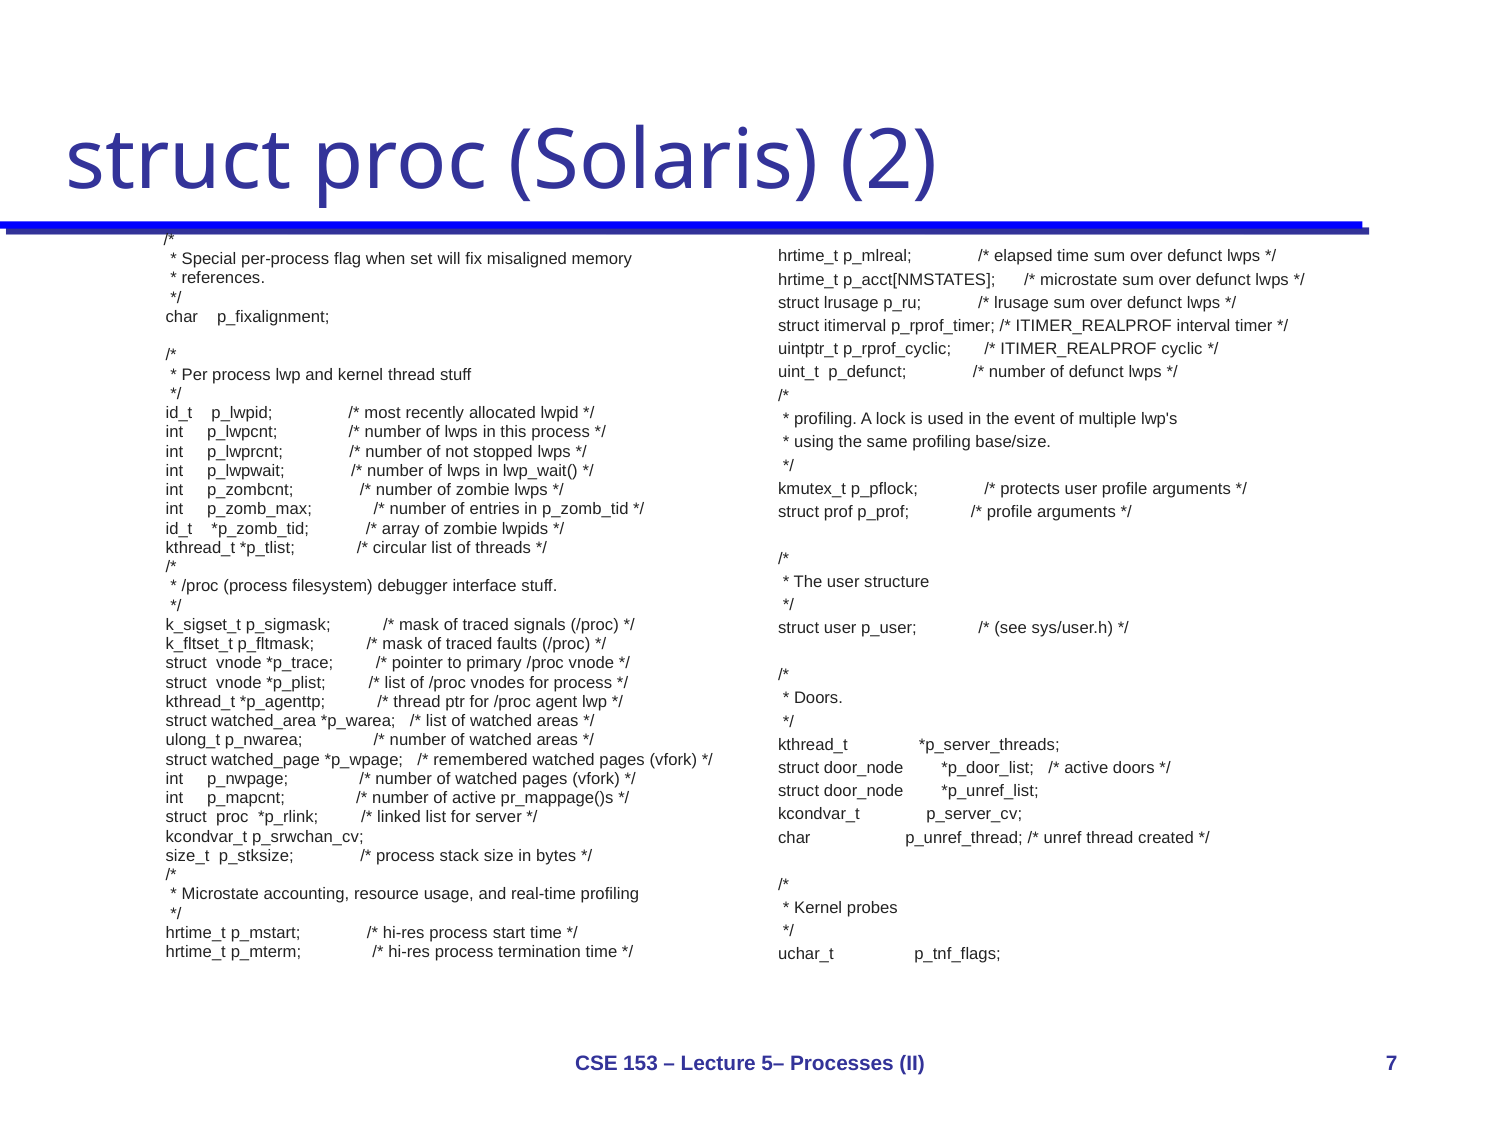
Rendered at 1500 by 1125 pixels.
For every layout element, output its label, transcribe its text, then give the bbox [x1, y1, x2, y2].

title struct proc (Solaris) (2) [49, 24, 1451, 213]
list /* * Special per-process flag when set will fix misaligned memory * references. */ char p_fixalignment; /* * Per process lwp and kernel thread stuff */ id_t p_lwpid; /* most recently allocated lwpid */ int p_lwpcnt; /* number of lwps in this process */ int p_lwprcnt; /* number of not stopped lwps */ int p_lwpwait; /* number of lwps in lwp_wait() */ int p_zombcnt; /* number of zombie lwps */ int p_zomb_max; /* number of entries in p_zomb_tid */ id_t *p_zomb_tid; /* array of zombie lwpids */ kthread_t *p_tlist; /* circular list of threads */ /* * /proc (process filesystem) debugger interface stuff. */ k_sigset_t p_sigmask; /* mask of traced signals (/proc) */ k_fltset_t p_fltmask; /* mask of traced faults (/proc) */ struct vnode *p_trace; /* pointer to primary /proc vnode */ struct vnode *p_plist; /* list of /proc vnodes for process */ kthread_t *p_agenttp; /* thread ptr for /proc agent lwp */ struct watched_area *p_warea; /* list of watched areas */ ulong_t p_nwarea; /* number of watched areas */ struct watched_page *p_wpage; /* remembered watched pages (vfork) */ int p_nwpage; /* number of watched pages (vfork) */ int p_mapcnt; /* number of active pr_mappage()s */ struct proc *p_rlink; /* linked list for server */ kcondvar_t p_srwchan_cv; size_t p_stksize; /* process stack size in bytes */ /* * Microstate accounting, resource usage, and real-time profiling */ hrtime_t p_mstart; /* hi-res process start time */ hrtime_t p_mterm; /* hi-res process termination time */ [112, 224, 763, 988]
slide_number 7 [1312, 1024, 1413, 1101]
text_box hrtime_t p_mlreal; /* elapsed time sum over defunct lwps */ hrtime_t p_acct[NMSTATES]; /* microstate sum over defunct lwps */ struct lrusage p_ru; /* lrusage sum over defunct lwps */ struct itimerval p_rprof_timer; /* ITIMER_REALPROF interval timer */ uintptr_t p_rprof_cyclic; /* ITIMER_REALPROF cyclic */ uint_t p_defunct; /* number of defunct lwps */ /* * profiling. A lock is used in the event of multiple lwp's * using the same profiling base/size. */ kmutex_t p_pflock; /* protects user profile arguments */ struct prof p_prof; /* profile arguments */ /* * The user structure */ struct user p_user; /* (see sys/user.h) */ /* * Doors. */ kthread_t *p_server_threads; struct door_node *p_door_list; /* active doors */ struct door_node *p_unref_list; kcondvar_t p_server_cv; char p_unref_thread; /* unref thread created */ /* * Kernel probes */ uchar_t p_tnf_flags; [725, 237, 1375, 1000]
footer CSE 153 – Lecture 5– Processes (II) [512, 1024, 988, 1101]
